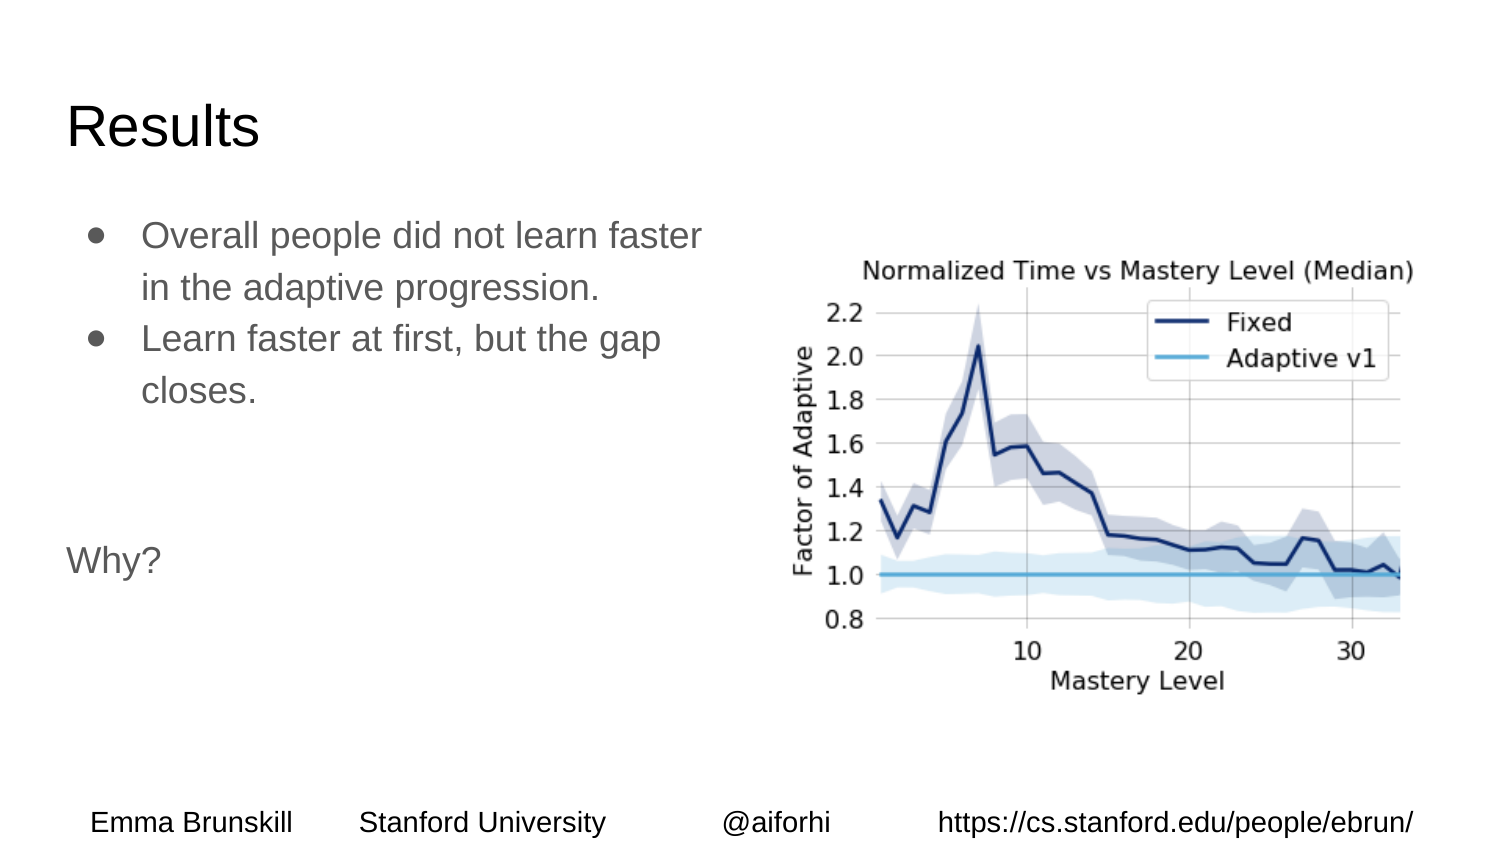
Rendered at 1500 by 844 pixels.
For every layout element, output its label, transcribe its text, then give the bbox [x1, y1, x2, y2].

title Results [51, 72, 1449, 167]
list Overall people did not learn faster in the adaptive progression. Learn faster at first, but the gap closes. Why? [51, 189, 748, 750]
picture [784, 250, 1424, 704]
